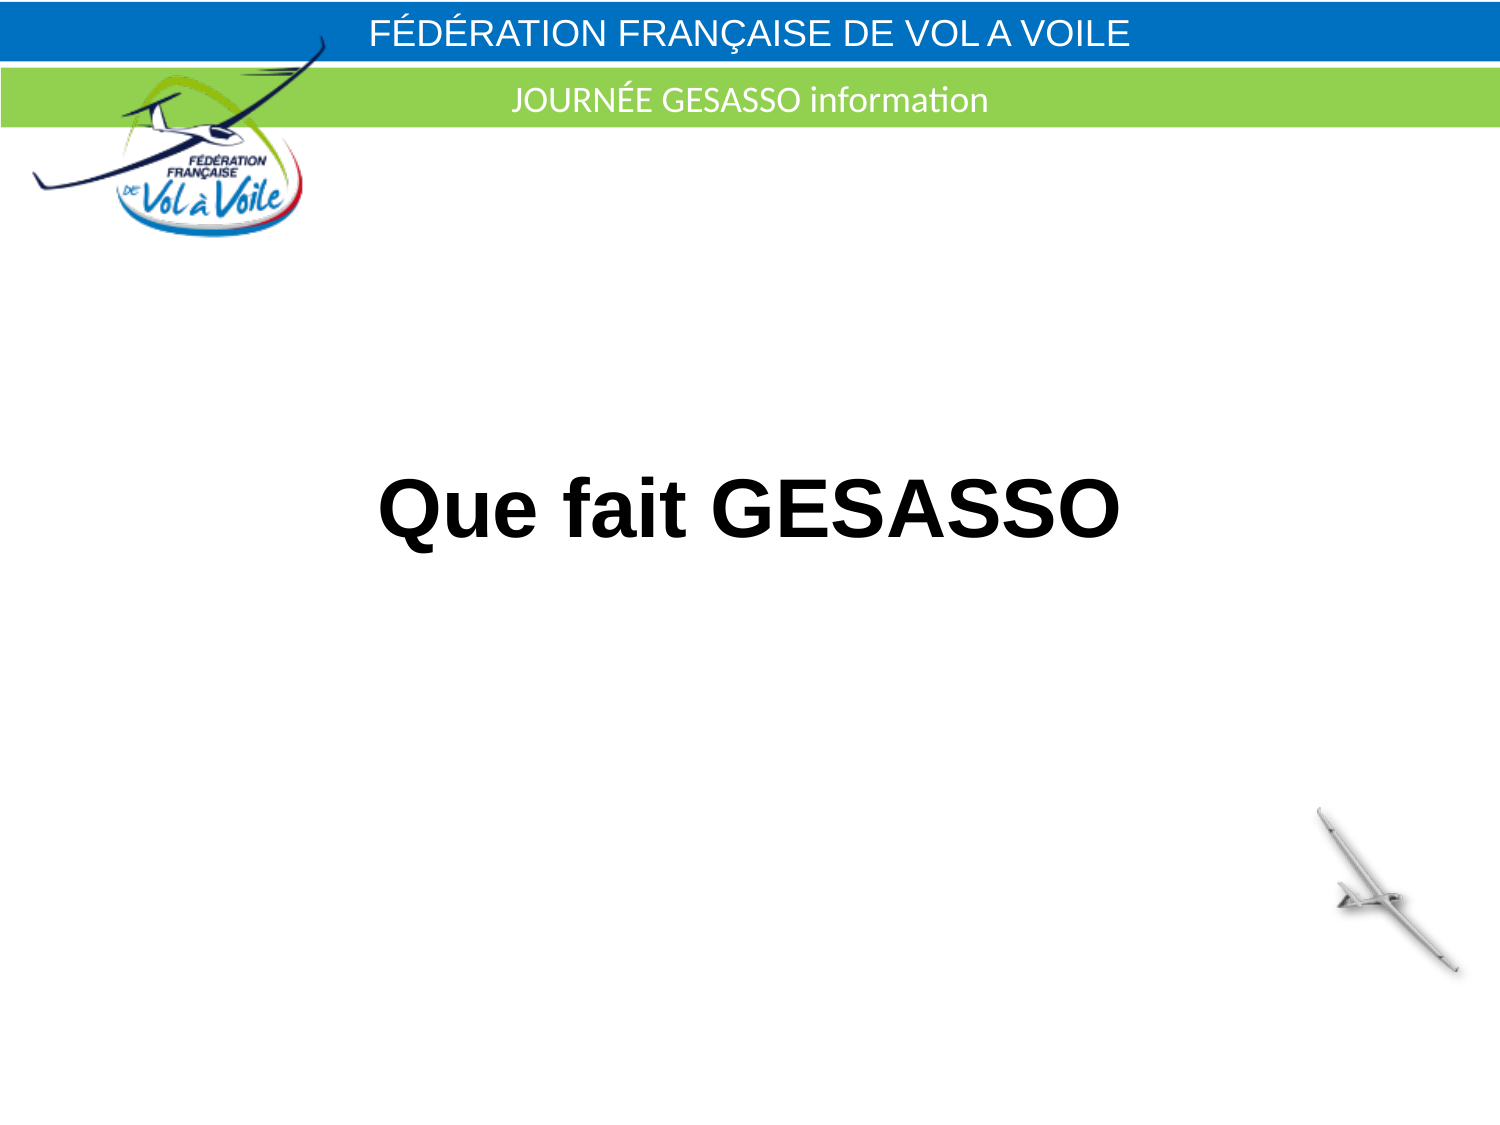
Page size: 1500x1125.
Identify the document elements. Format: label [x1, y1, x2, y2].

text_box [0, 0, 1500, 994]
